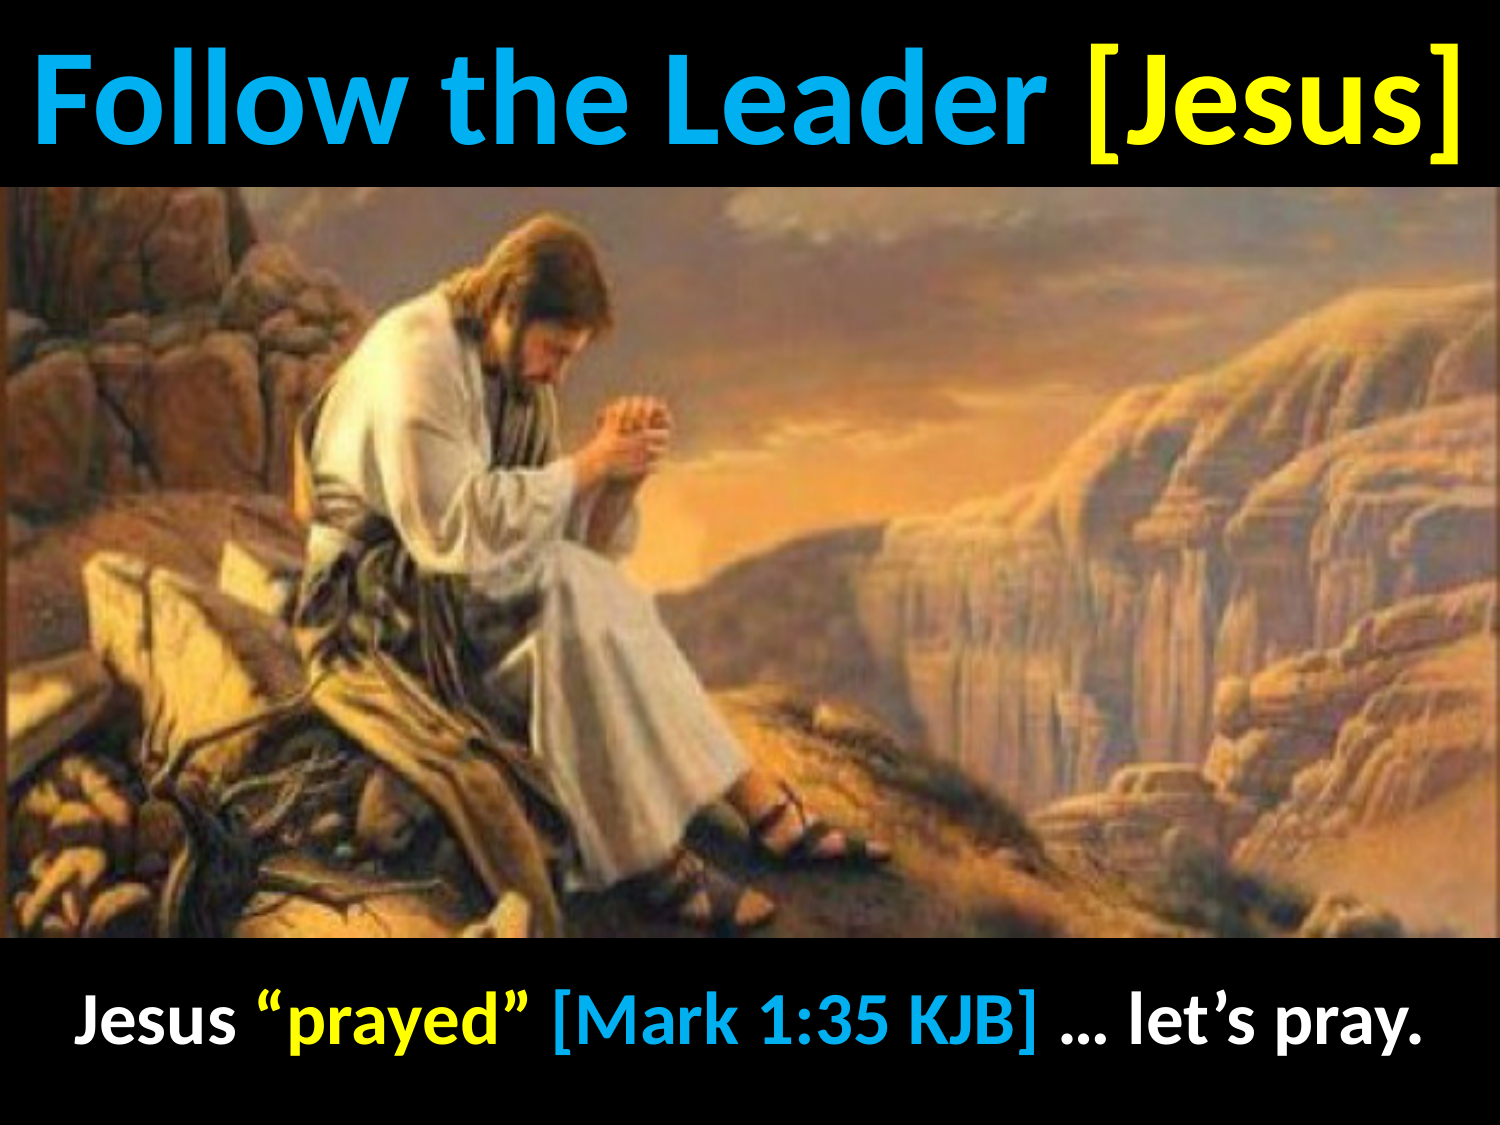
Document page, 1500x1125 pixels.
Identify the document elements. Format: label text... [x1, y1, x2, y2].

text_box Jesus “prayed” [Mark 1:35 KJB] … let’s pray. [0, 962, 1500, 1068]
text_box Follow the Leader [Jesus] [0, 0, 1500, 180]
picture [0, 187, 1500, 938]
